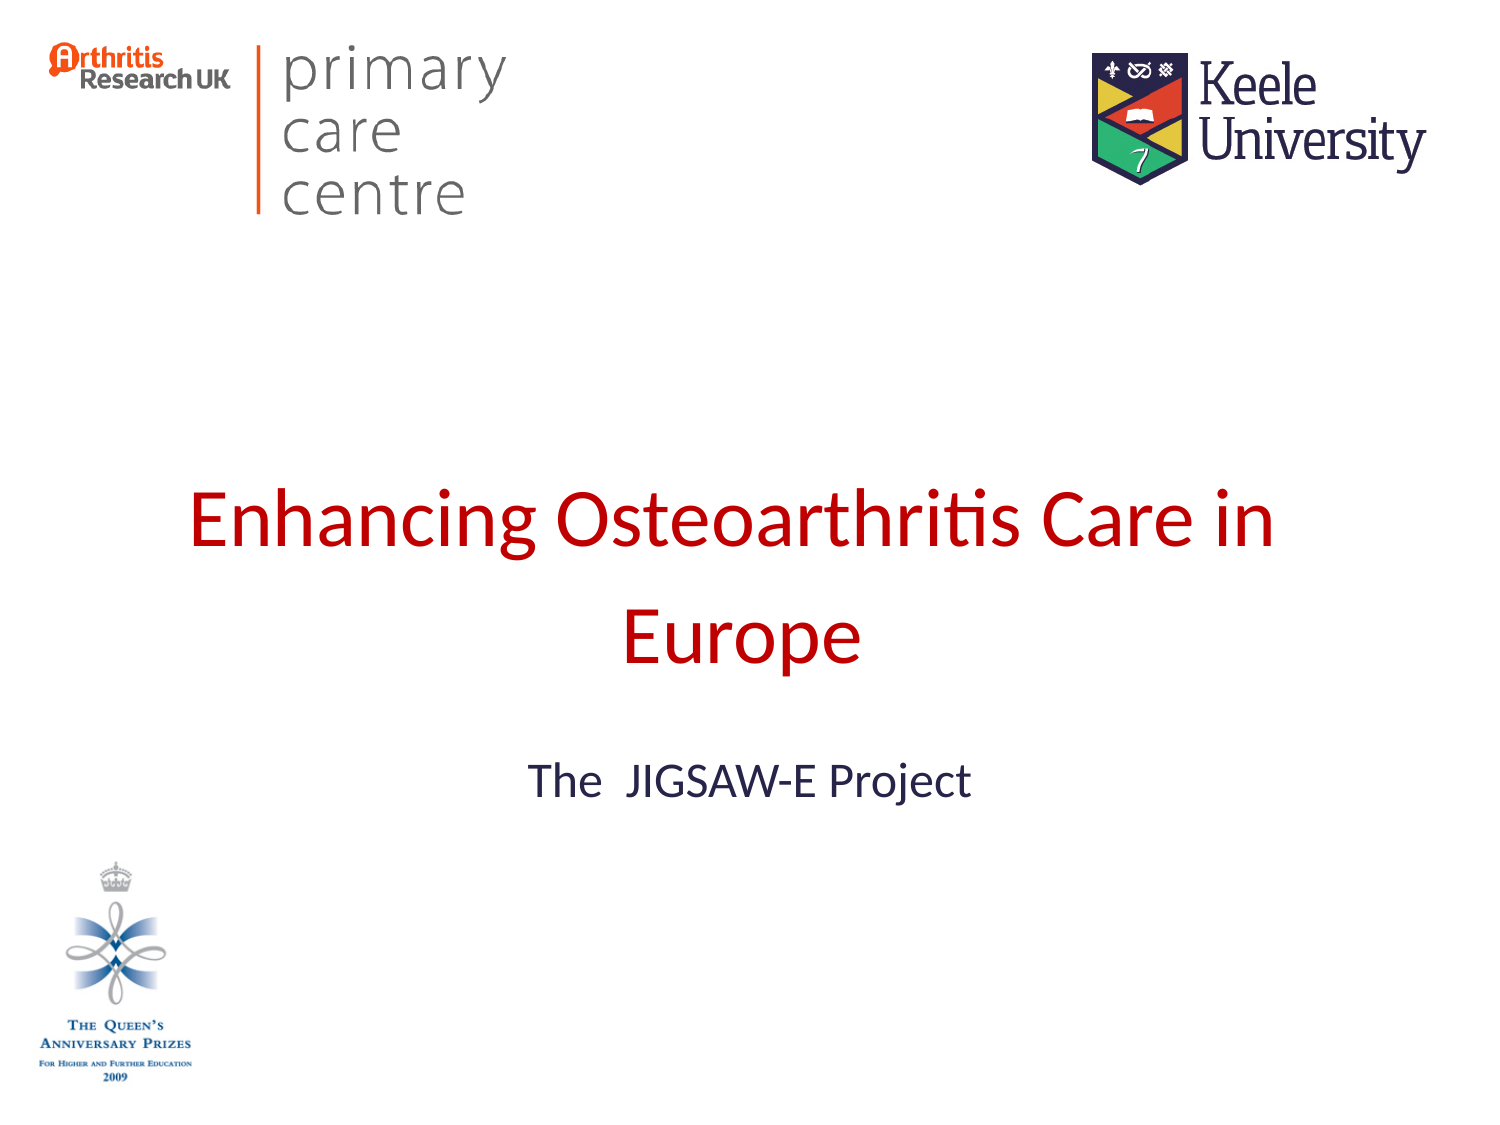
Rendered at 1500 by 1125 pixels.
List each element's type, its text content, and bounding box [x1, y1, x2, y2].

subtitle Enhancing Osteoarthritis Care in Europe [0, 455, 1493, 693]
picture [32, 852, 201, 1090]
picture [1092, 51, 1439, 187]
text_box The JIGSAW-E Project [153, 739, 1347, 815]
picture [45, 38, 509, 219]
